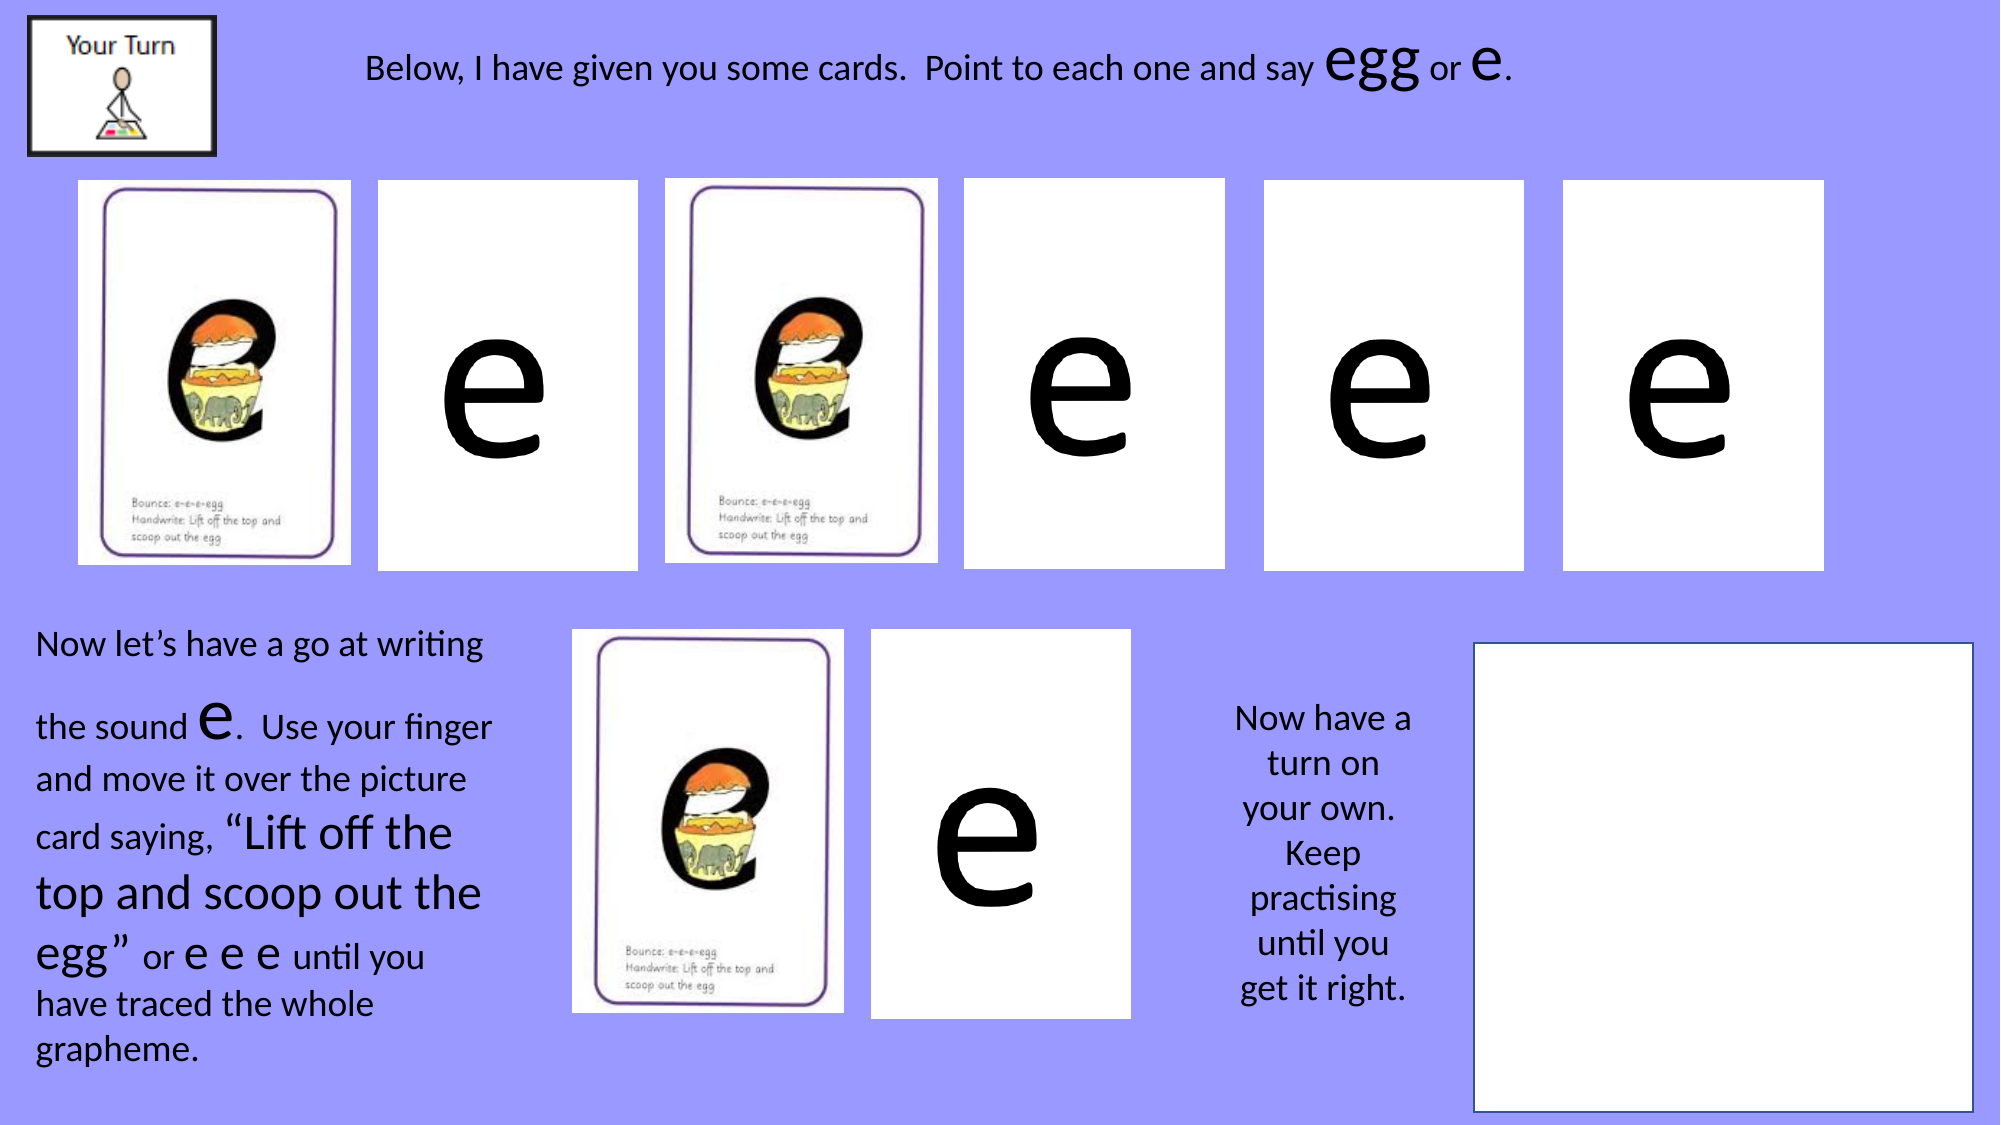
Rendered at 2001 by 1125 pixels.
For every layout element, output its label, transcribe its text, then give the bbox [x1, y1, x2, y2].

picture [964, 178, 1225, 569]
text_box [1473, 642, 1974, 1113]
picture [665, 178, 938, 563]
text_box Now have a turn on your own. Keep practising until you get it right. [1215, 685, 1432, 1016]
picture [27, 15, 217, 157]
text_box Now let’s have a go at writing the sound e. Use your finger and move it over the picture card saying, “Lift off the top and scoop out the egg” or e e e until you have traced the whole grapheme. [20, 612, 521, 1077]
picture [1563, 180, 1824, 571]
picture [571, 629, 844, 1014]
picture [871, 629, 1131, 1019]
text_box Below, I have given you some cards. Point to each one and say egg or e. [350, 6, 2000, 102]
picture [78, 180, 351, 565]
picture [1264, 180, 1524, 571]
picture [378, 180, 638, 571]
